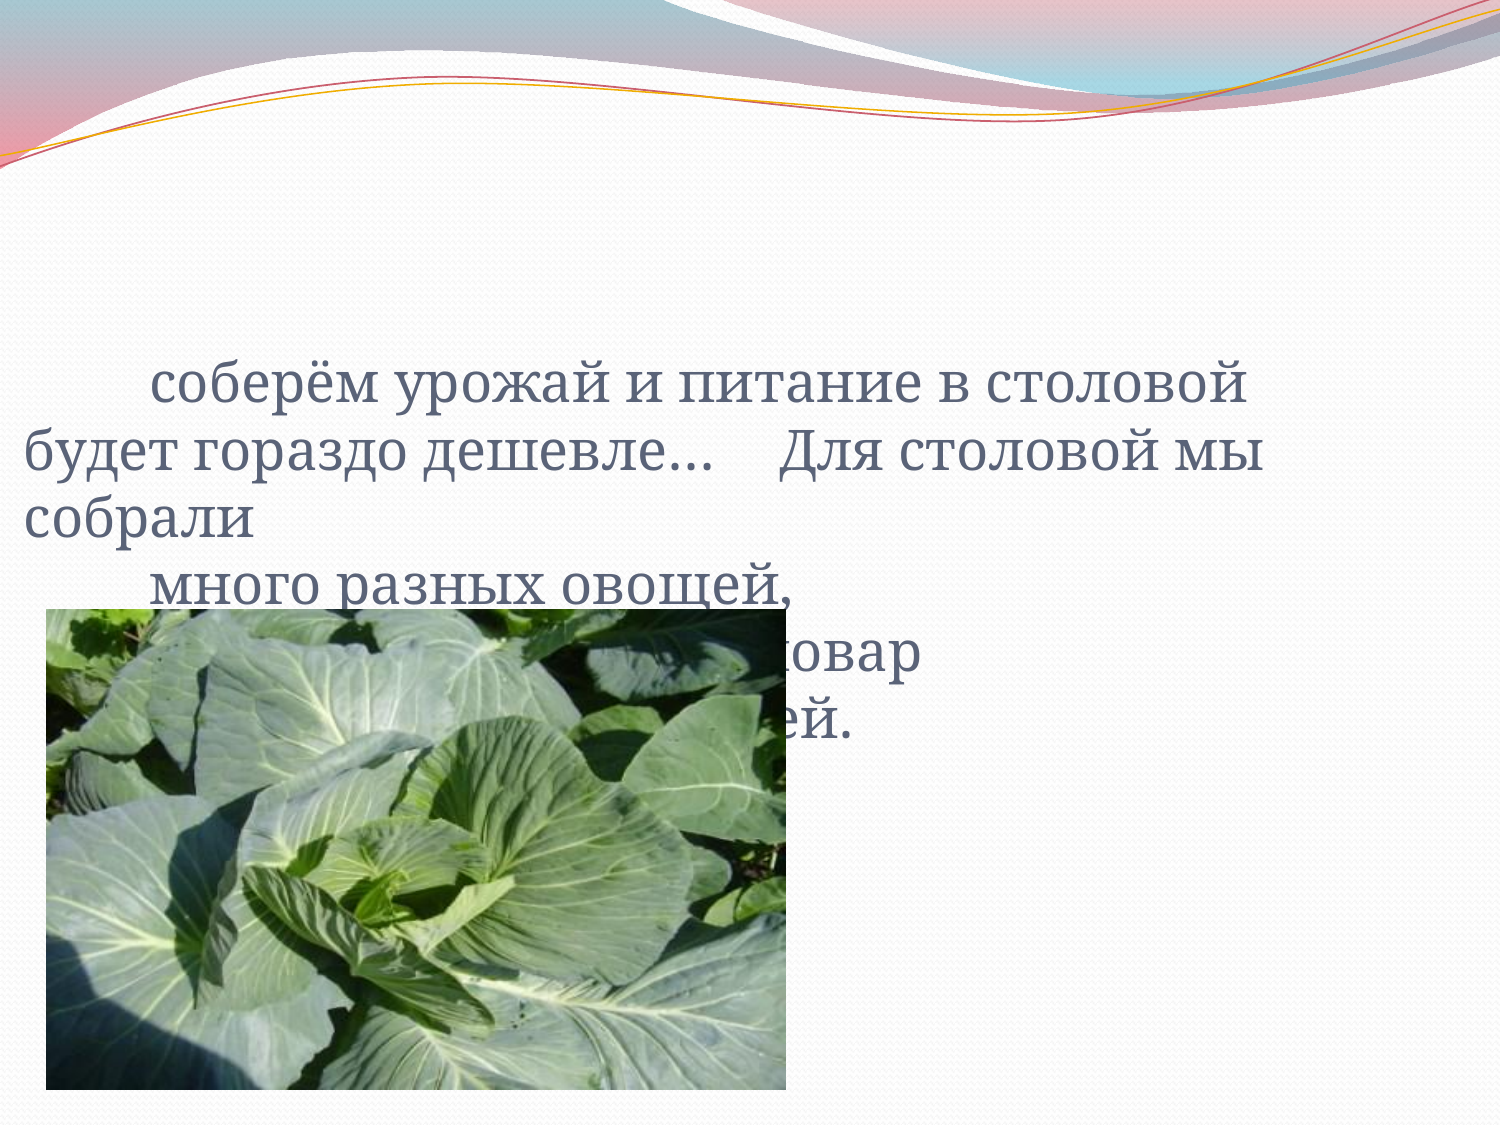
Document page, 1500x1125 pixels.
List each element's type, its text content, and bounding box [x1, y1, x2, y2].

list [46, 609, 786, 1091]
title соберём урожай и питание в столовой будет гораздо дешевле… Для столовой мы собрали много разных овощей, после выставки наш повар много нам наварит щей. [23, 23, 1355, 750]
